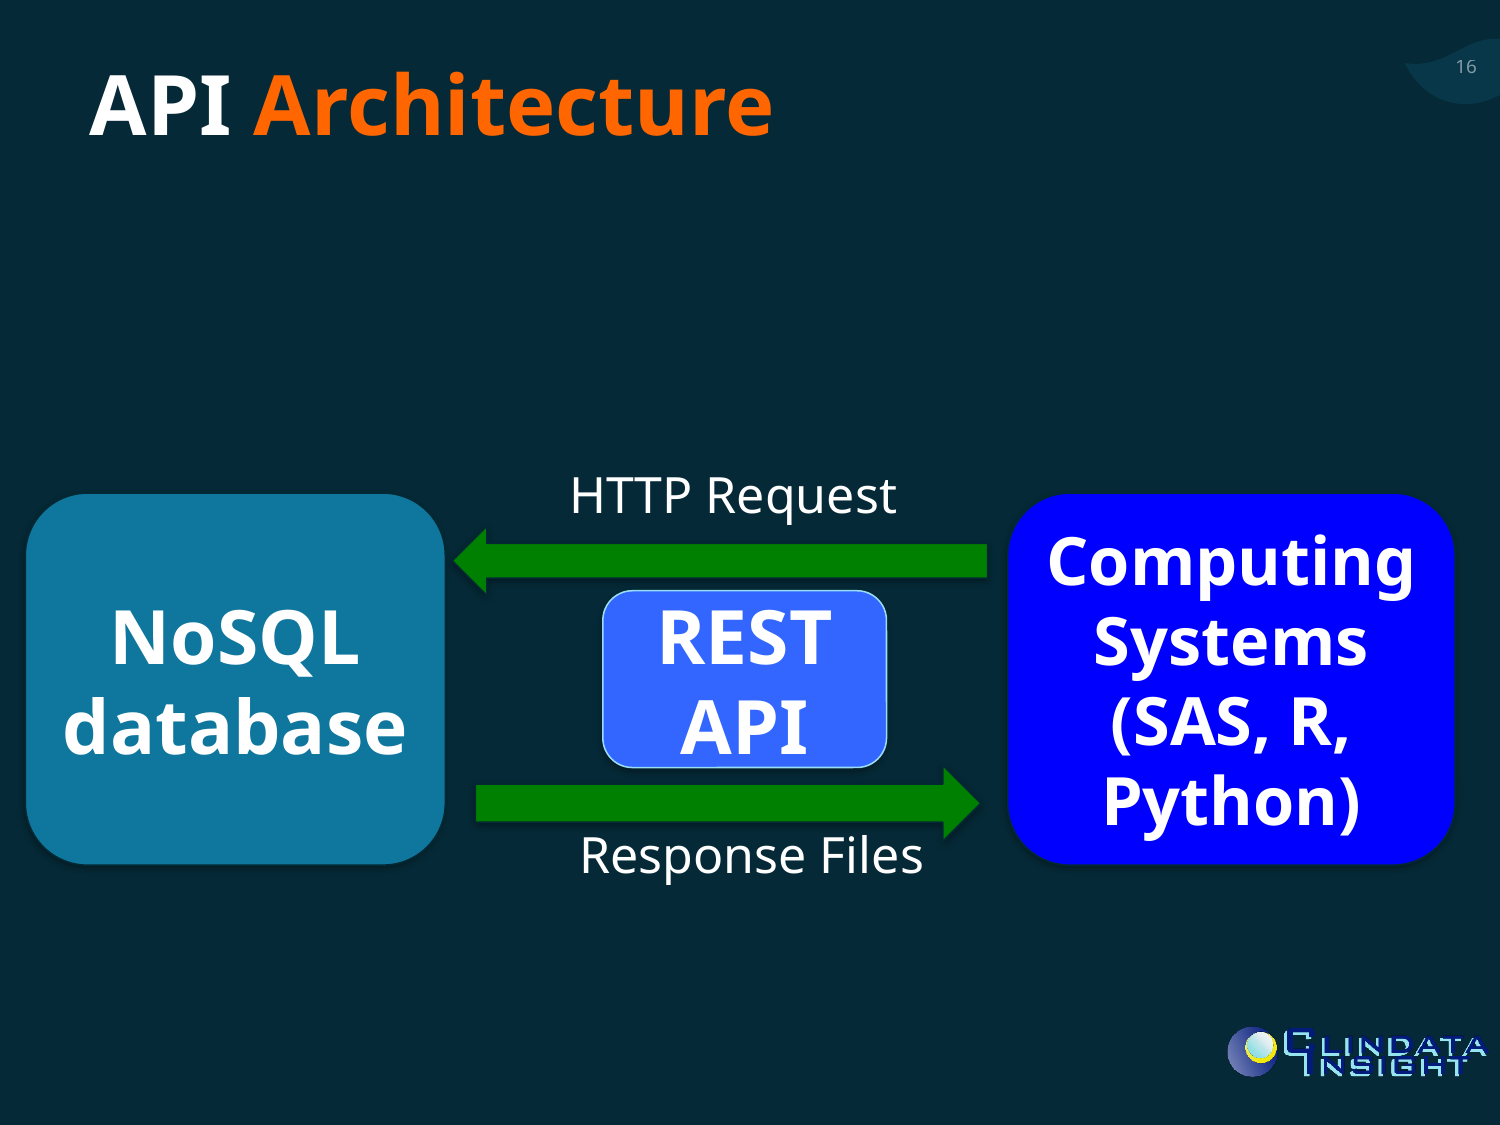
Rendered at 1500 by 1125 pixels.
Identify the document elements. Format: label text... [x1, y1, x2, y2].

text_box [451, 525, 989, 597]
text_box NoSQL database [24, 492, 447, 866]
picture [1201, 982, 1500, 1125]
text_box Computing Systems (SAS, R, Python) [1006, 492, 1456, 866]
text_box HTTP Request [554, 456, 1048, 531]
text_box Response Files [564, 816, 1036, 891]
text_box REST API [602, 589, 888, 769]
title API Architecture [75, 56, 1425, 244]
text_box [474, 764, 982, 823]
